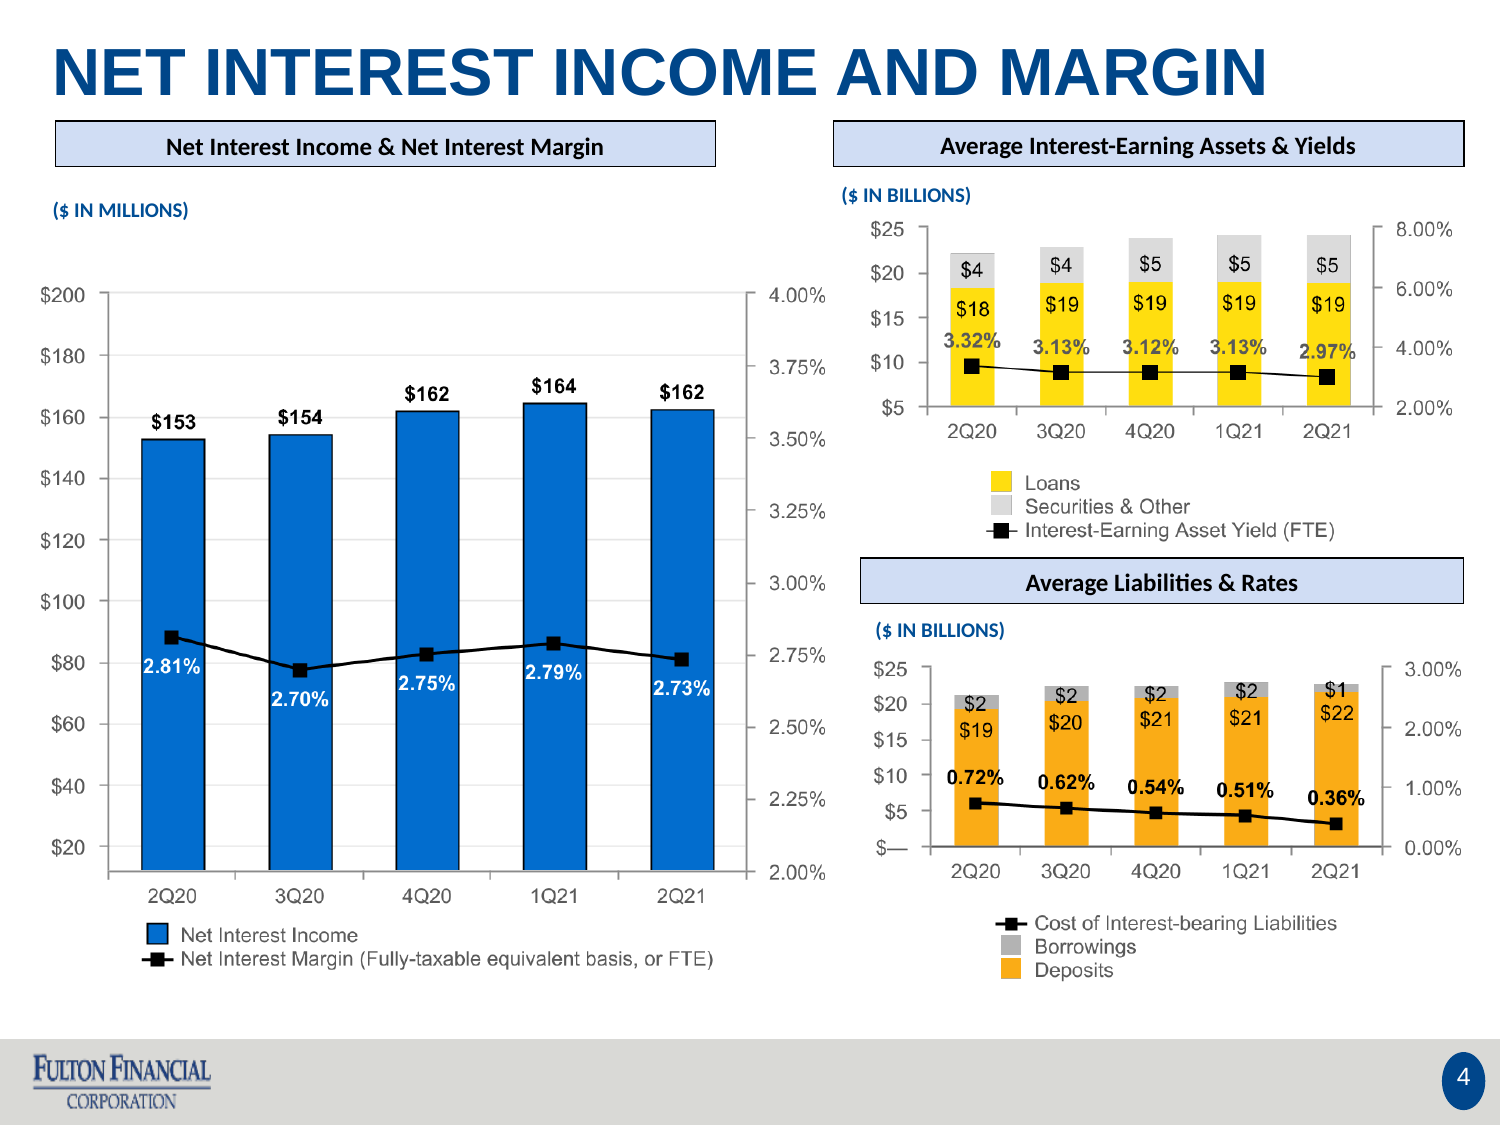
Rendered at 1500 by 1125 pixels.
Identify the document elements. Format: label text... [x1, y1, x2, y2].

text_box ($ IN BILLIONS) [858, 606, 1169, 642]
text_box ($ IN MILLIONS) [35, 186, 346, 230]
text_box Net Interest Income & Net Interest Margin [54, 119, 718, 169]
text_box Average Liabilities & Rates [858, 580, 1466, 606]
text_box NET INTEREST INCOME AND MARGIN [35, 27, 1421, 146]
picture [16, 1043, 225, 1120]
text_box Average Interest-Earning Assets & Yields [831, 119, 1466, 169]
text_box 4 [1426, 1047, 1500, 1111]
picture [16, 203, 1486, 1012]
text_box ($ IN BILLIONS) [824, 171, 1135, 216]
